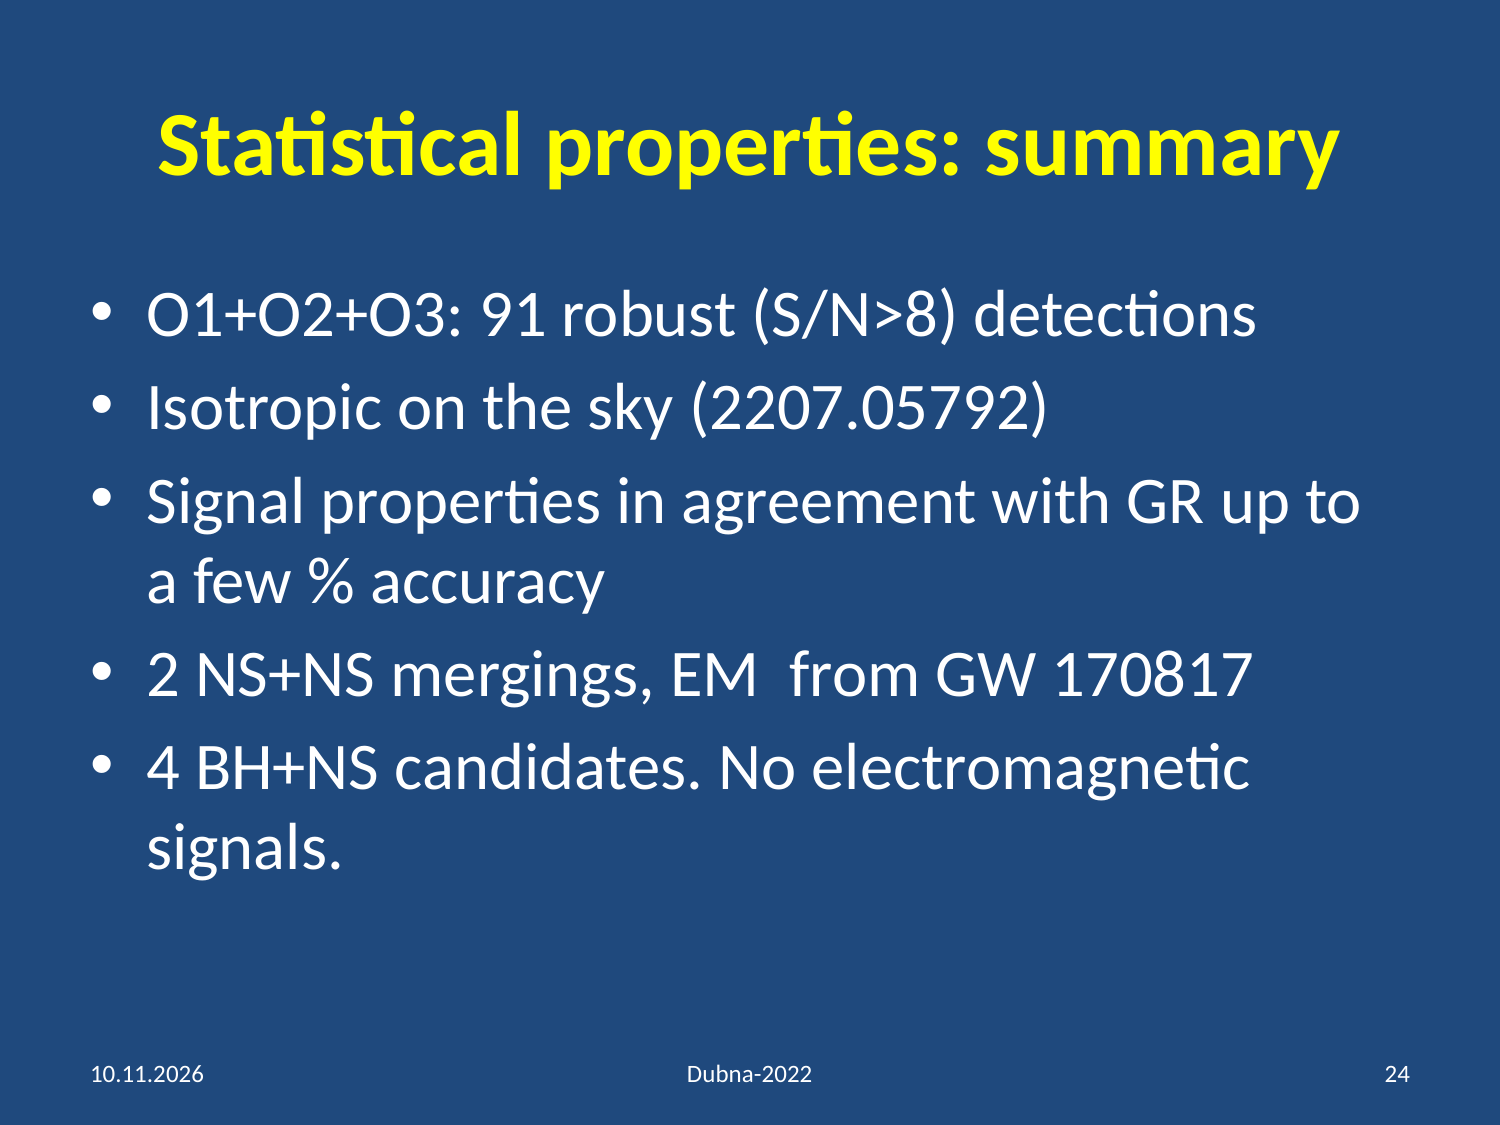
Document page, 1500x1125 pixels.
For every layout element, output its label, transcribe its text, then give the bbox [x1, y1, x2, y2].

list O1+O2+O3: 91 robust (S/N>8) detections Isotropic on the sky (2207.05792) Signal properties in agreement with GR up to a few % accuracy 2 NS+NS mergings, EM from GW 170817 4 BH+NS candidates. No electromagnetic signals. [75, 262, 1425, 1005]
footer Dubna-2022 [512, 1042, 988, 1103]
slide_number 24 [1074, 1042, 1425, 1103]
title Statistical properties: summary [75, 45, 1425, 233]
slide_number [75, 1042, 425, 1103]
